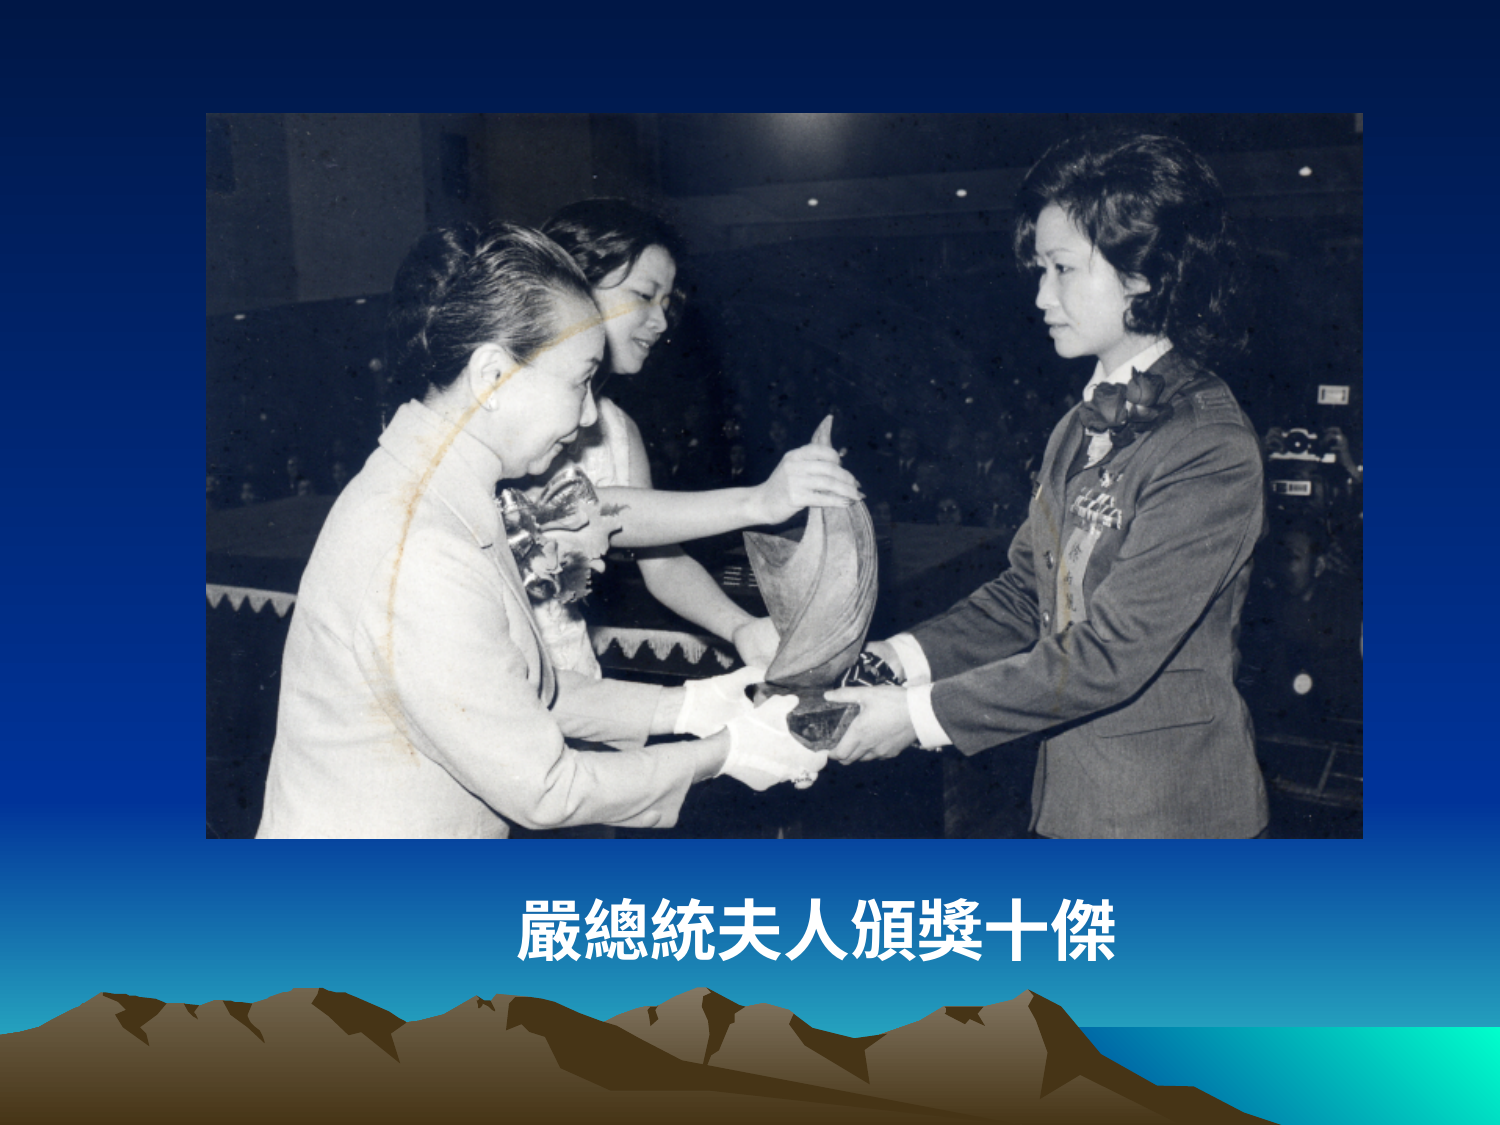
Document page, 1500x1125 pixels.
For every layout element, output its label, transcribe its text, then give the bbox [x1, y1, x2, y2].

text_box 嚴總統夫人頒獎十傑 [501, 881, 1164, 977]
picture [206, 113, 1364, 839]
